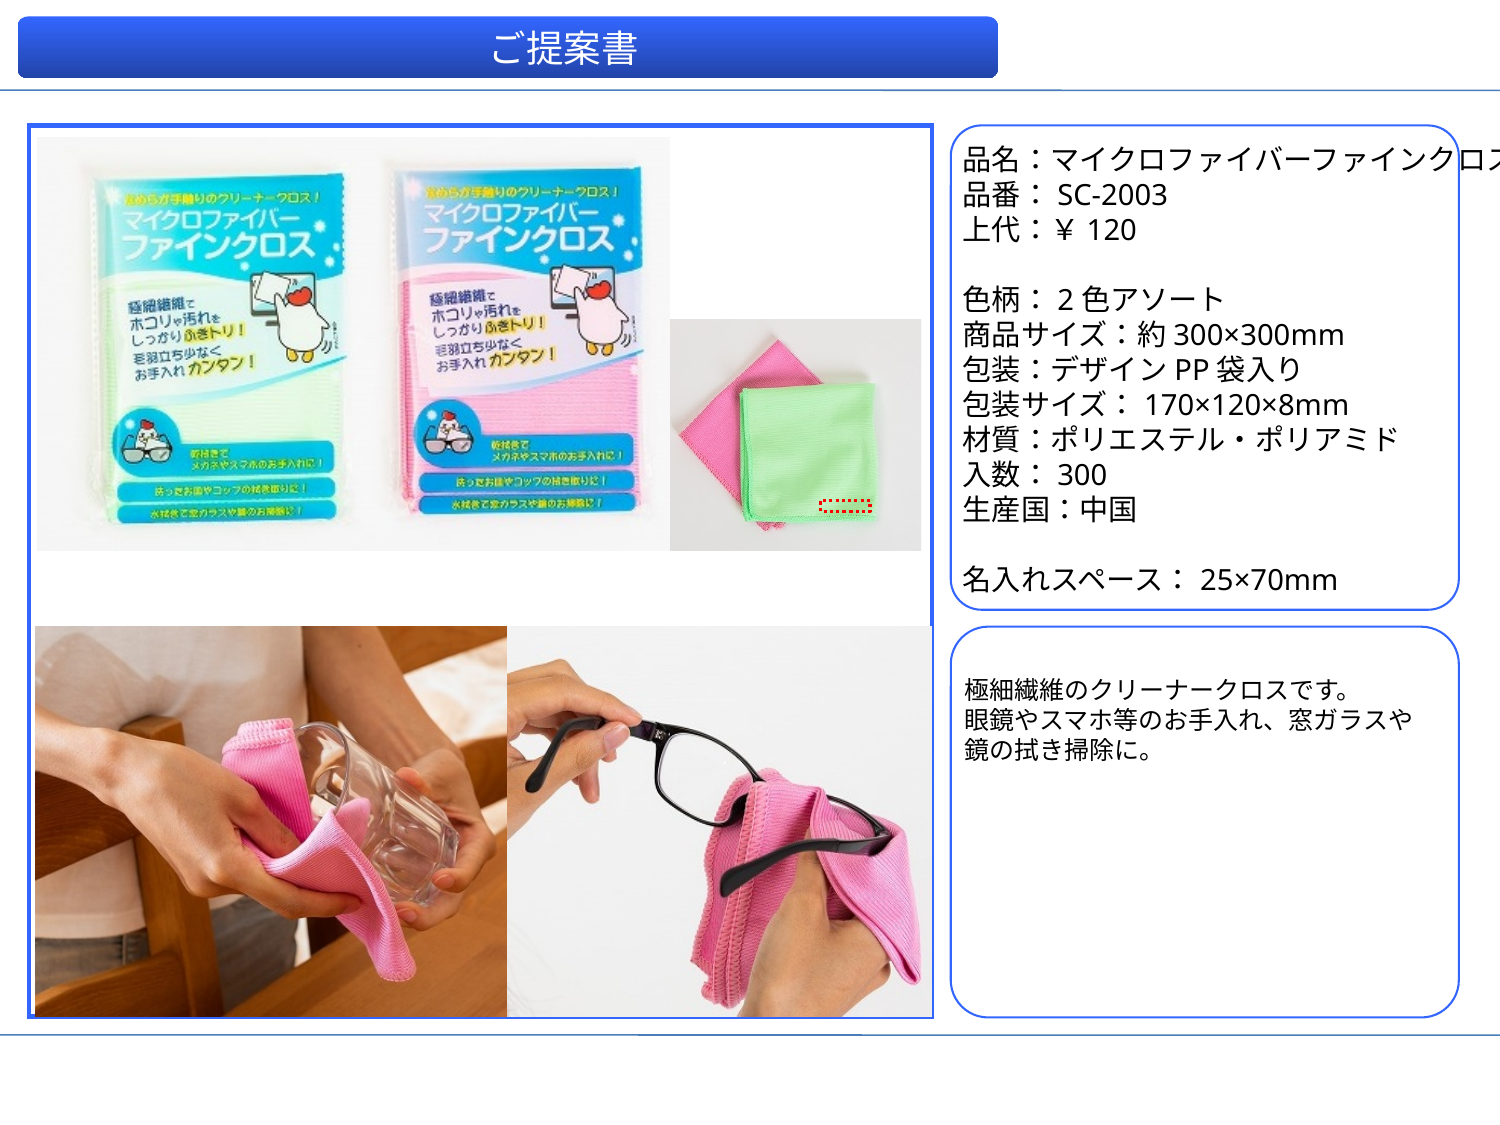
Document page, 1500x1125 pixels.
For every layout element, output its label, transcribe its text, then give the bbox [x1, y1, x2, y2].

text_box 極細繊維のクリーナークロスです。 眼鏡やスマホ等のお手入れ、窓ガラスや鏡の拭き掃除に。 [950, 626, 1459, 1018]
picture [36, 136, 922, 551]
text_box ご提案書 [17, 16, 998, 79]
text_box 品名：マイクロファイバーファインクロス 品番：SC-2003 上代：￥120 色柄：2色アソート 商品サイズ：約300×300mm 包装：デザインPP袋入り 包装サイズ：170×120×8mm 材質：ポリエステル・ポリアミド 入数：300 生産国：中国 名入れスペース：25×70mm [950, 125, 1459, 610]
text_box [29, 125, 932, 1017]
picture [35, 626, 932, 1017]
